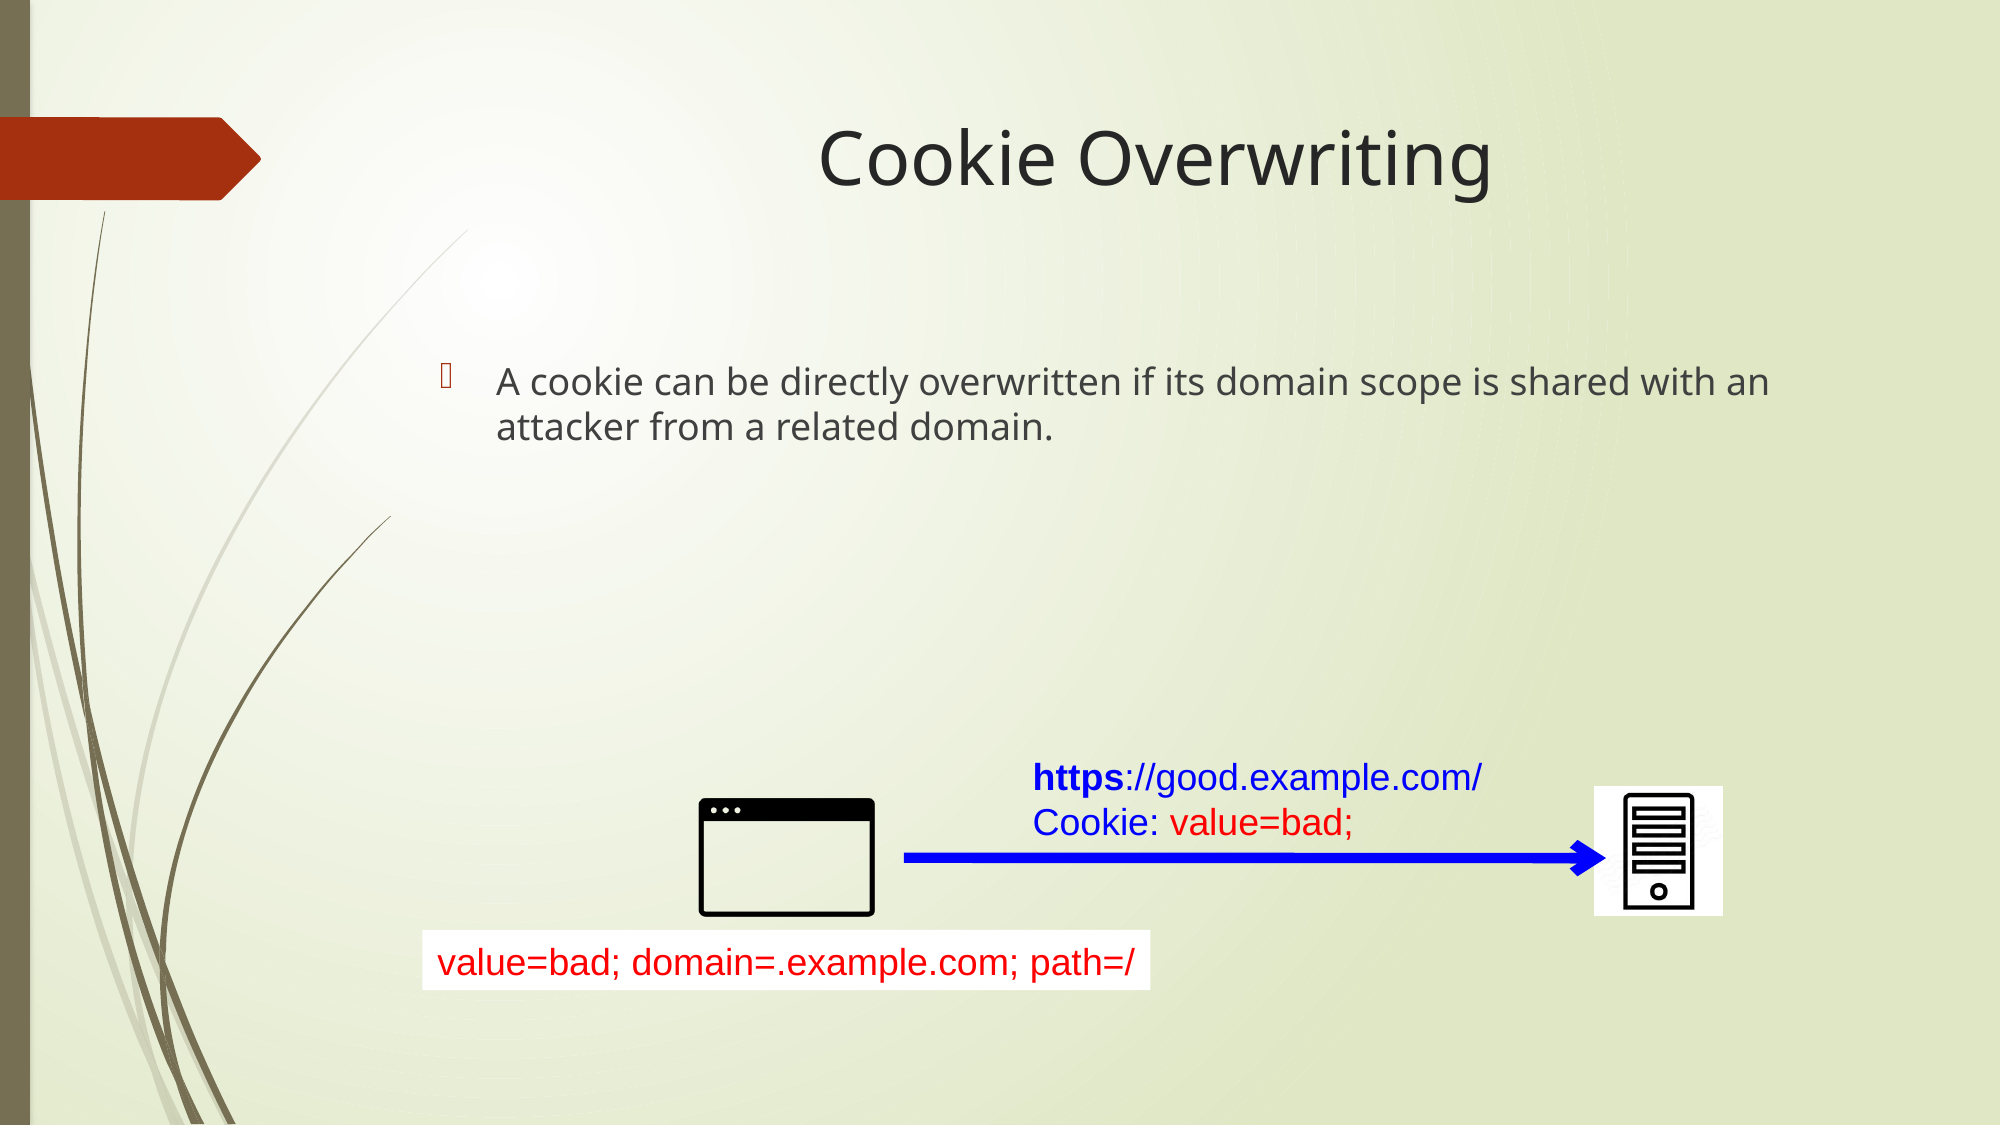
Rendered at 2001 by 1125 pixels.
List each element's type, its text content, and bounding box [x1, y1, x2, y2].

picture [566, 692, 1007, 1022]
title Cookie Overwriting [425, 102, 1888, 313]
text_box value=bad; domain=.example.com; path=/ [1012, 929, 1151, 991]
list A cookie can be directly overwritten if its domain scope is shared with an attacker from a related domain. [424, 350, 1888, 470]
text_box https://good.example.com/ Cookie: value=bad; [1017, 745, 1498, 852]
picture [1594, 786, 1724, 916]
text_box value=bad; domain=.example.com; path=/ [422, 929, 561, 991]
